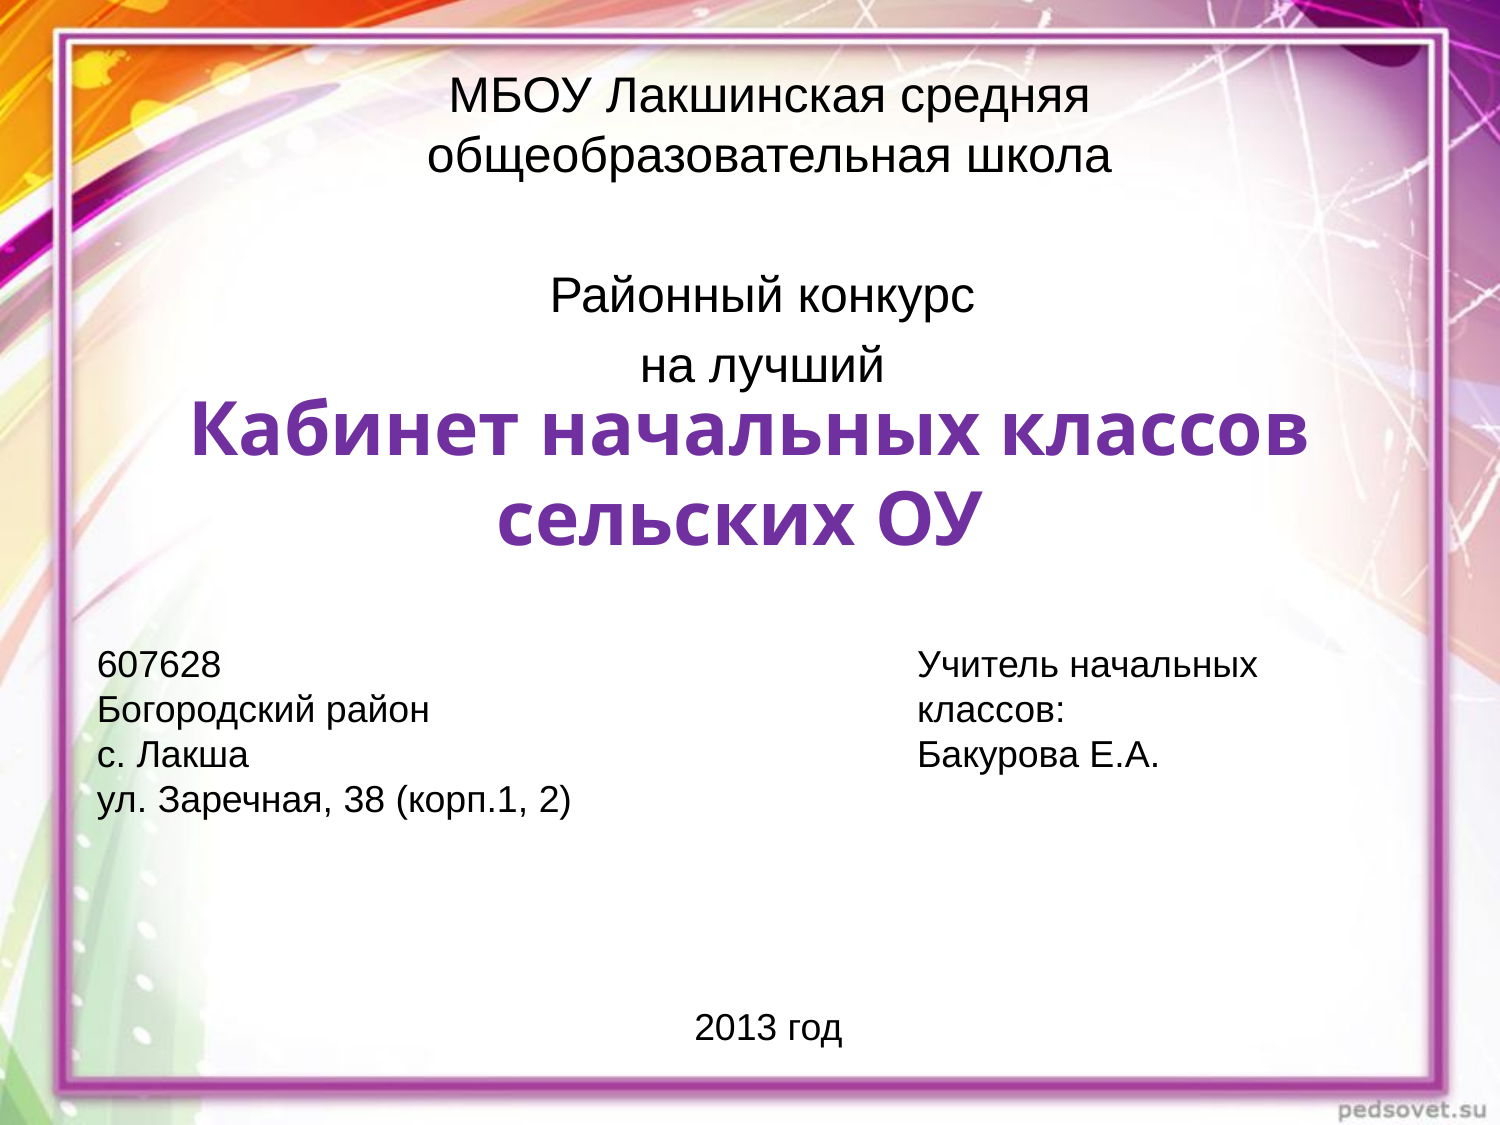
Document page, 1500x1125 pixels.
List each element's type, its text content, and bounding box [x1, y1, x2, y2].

subtitle МБОУ Лакшинская средняя общеобразовательная школа Районный конкурс на лучший [265, 54, 1274, 184]
picture [0, 0, 1500, 1125]
text_box 607628 Богородский район с. Лакша ул. Заречная, 38 (корп.1, 2) [82, 632, 633, 828]
text_box Учитель начальных классов: Бакурова Е.А. [902, 632, 1395, 783]
text_box 2013 год [679, 996, 950, 1056]
title Кабинет начальных классов сельских ОУ [112, 349, 1388, 591]
